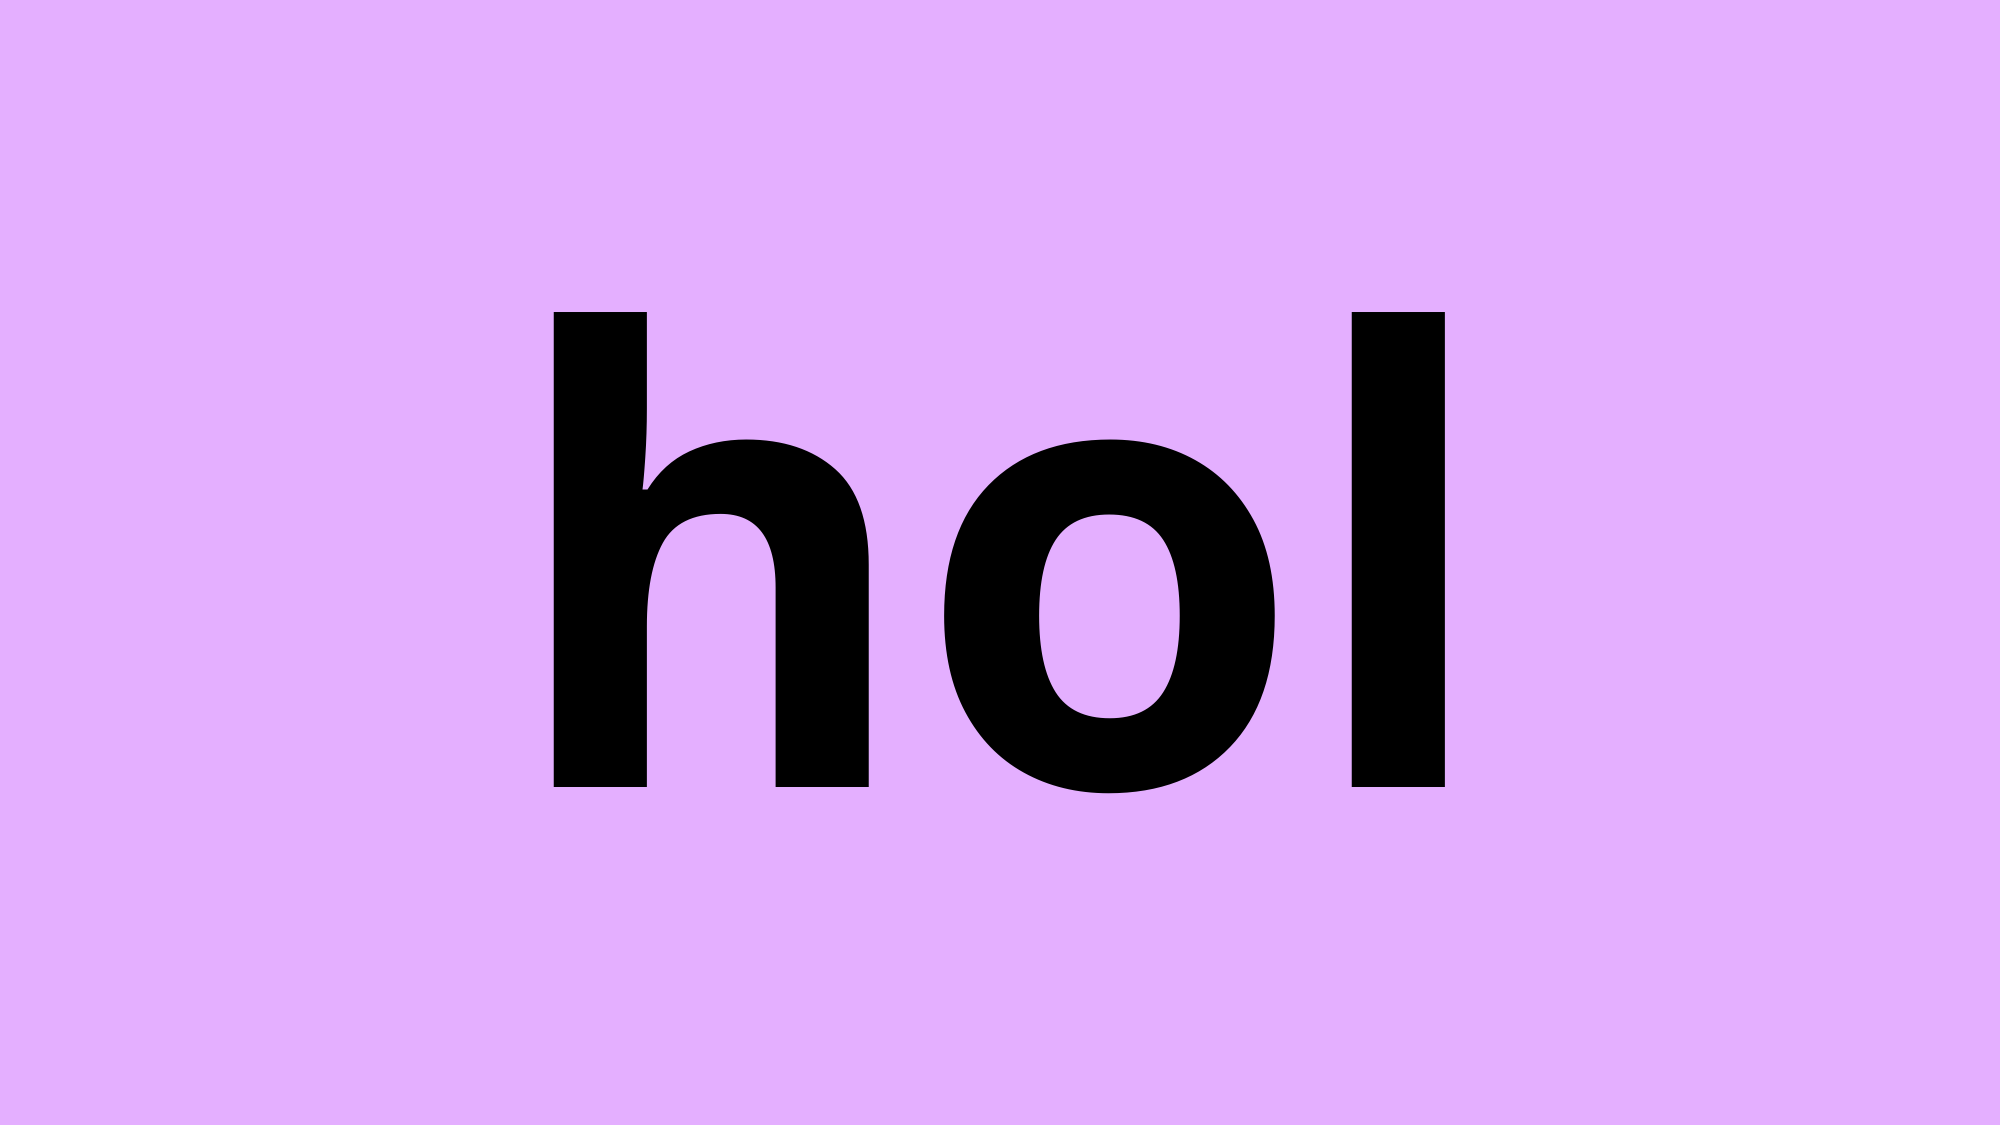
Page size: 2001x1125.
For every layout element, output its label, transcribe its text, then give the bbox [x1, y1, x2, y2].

title hol [137, 476, 1863, 694]
